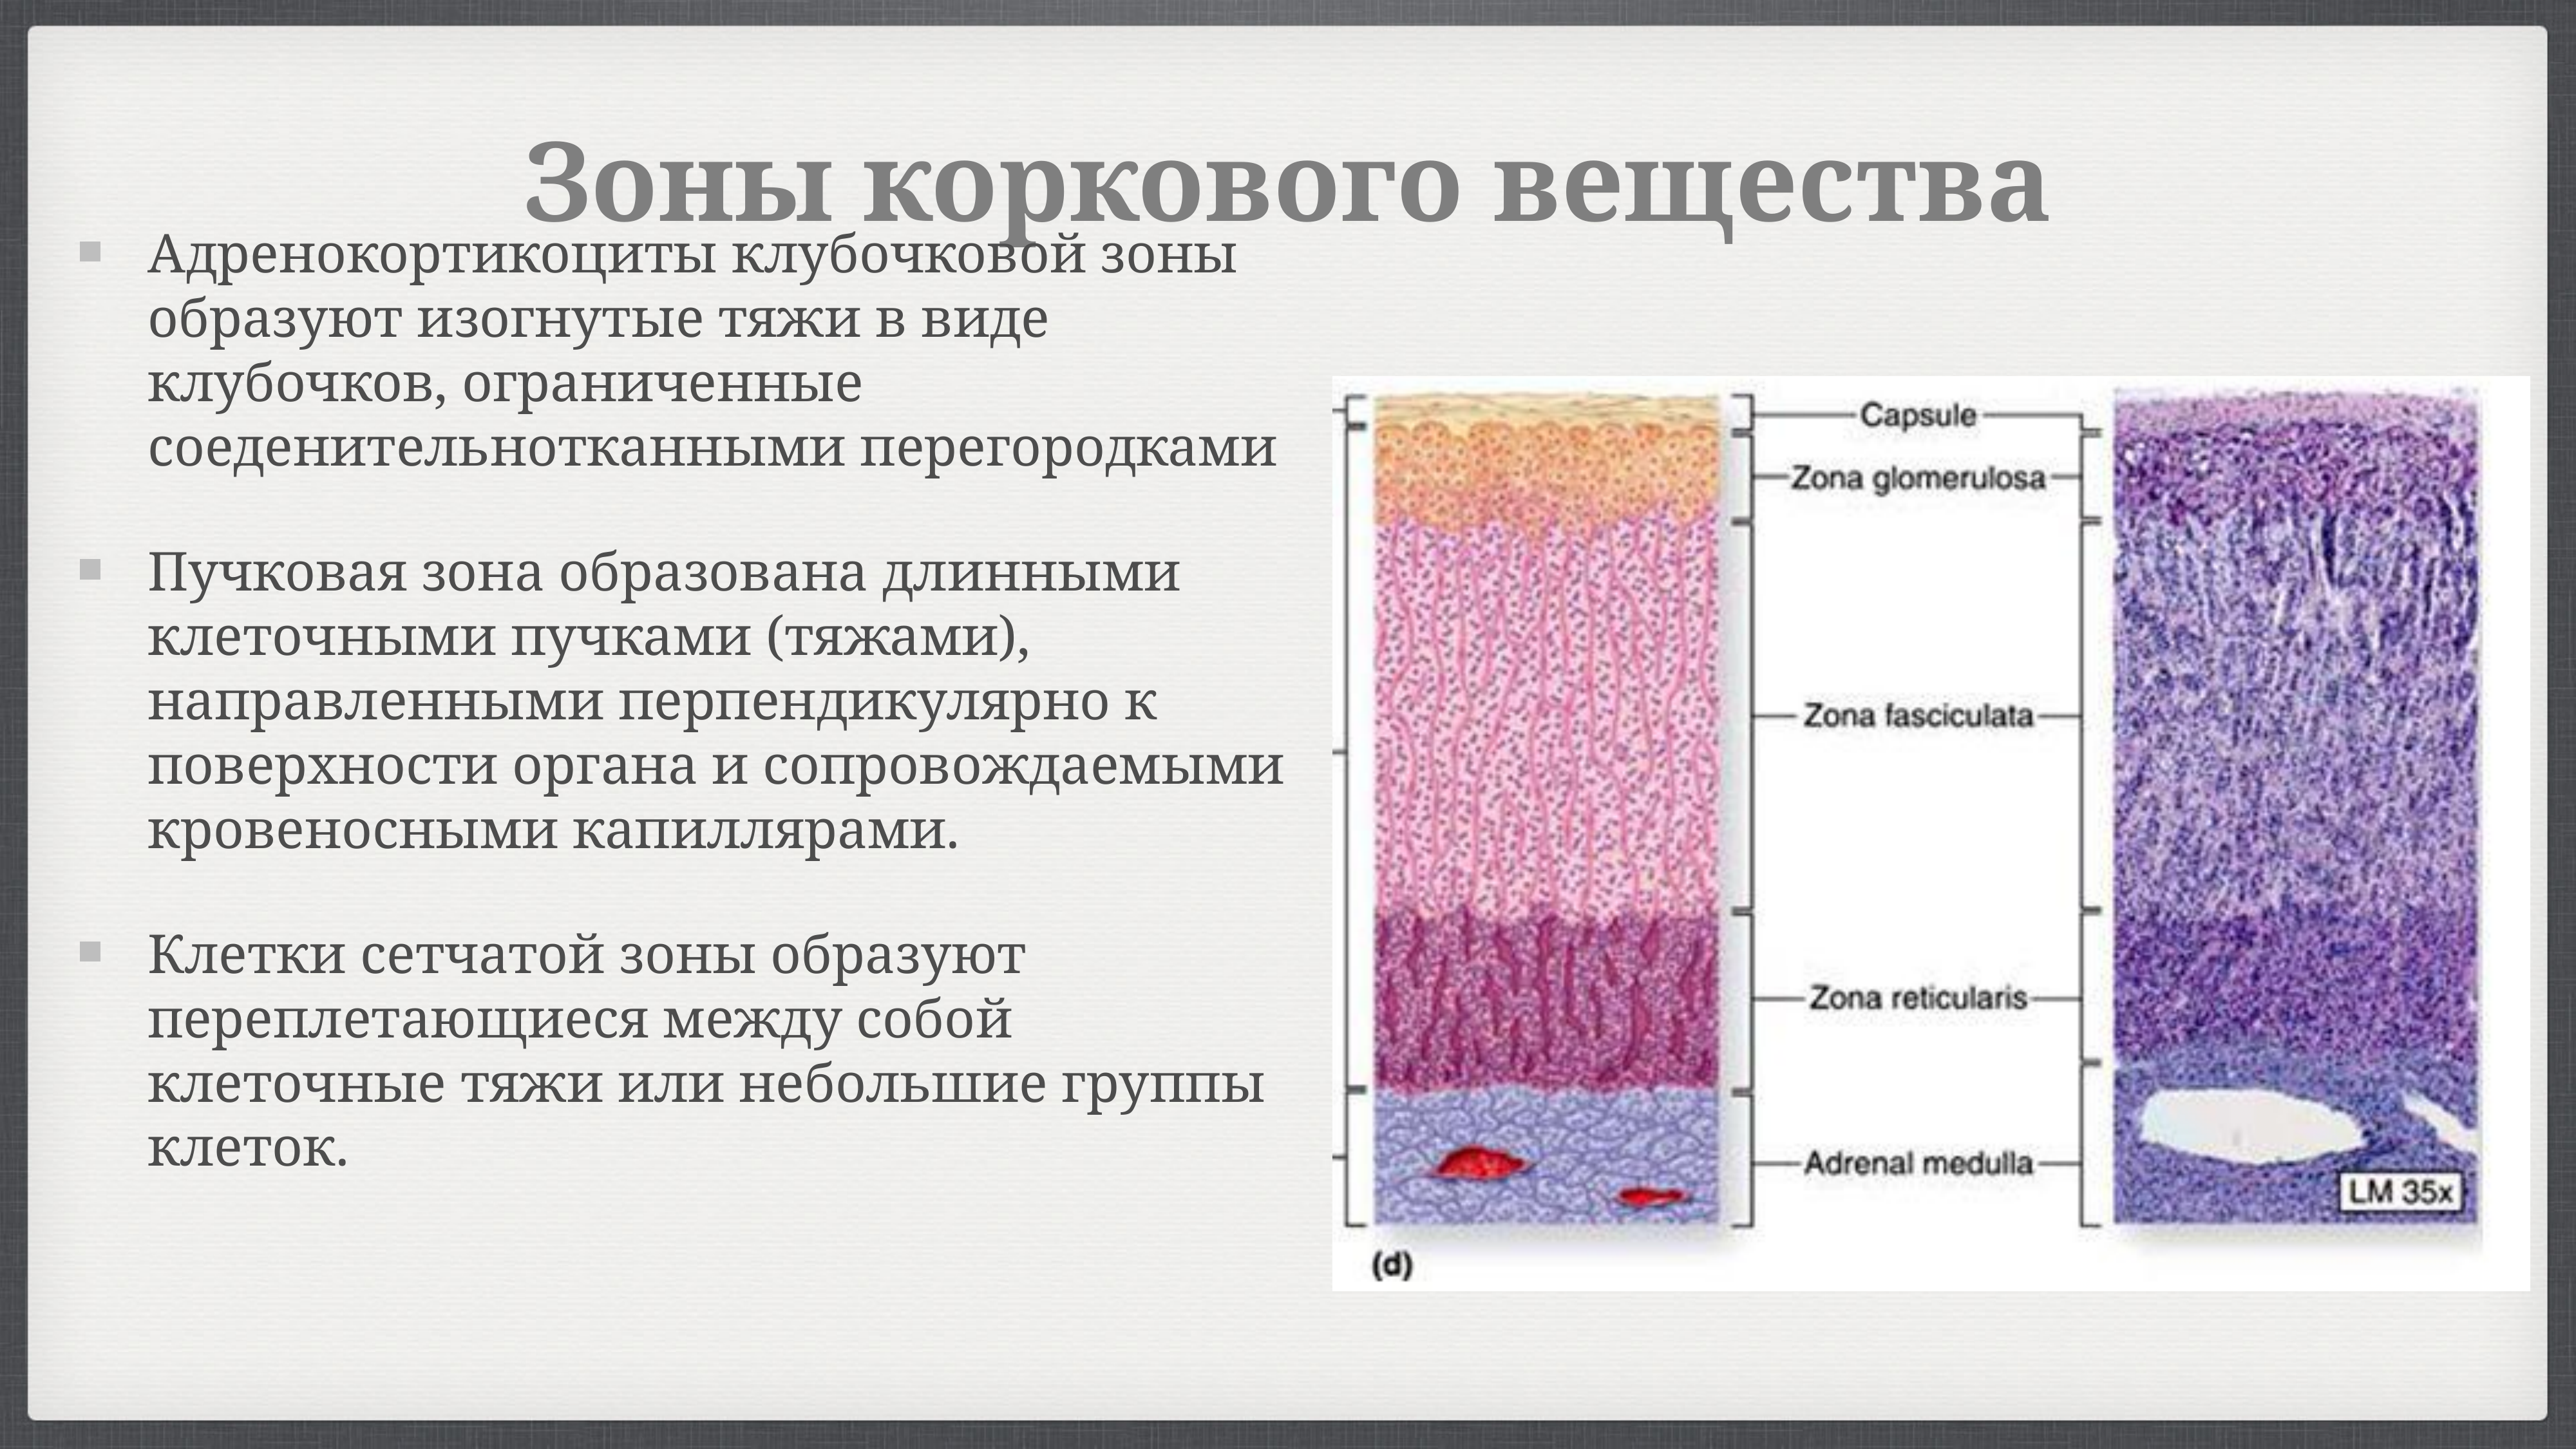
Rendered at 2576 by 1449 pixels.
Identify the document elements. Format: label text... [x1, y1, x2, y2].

list Адренокортикоциты клубочковой зоны образуют изогнутые тяжи в виде клубочков, ограниченные соеденительнотканными перегородками Пучковая зона образована длинными клеточными пучками (тяжами), направленными перпендикулярно к поверхности органа и сопровождаемыми кровеносными капиллярами. Клетки сетчатой зоны образуют переплетающиеся между собой клеточные тяжи или небольшие группы клеток. [73, 335, 1303, 1331]
picture [0, 0, 2576, 1449]
title Зоны коркового вещества [215, 37, 2361, 335]
